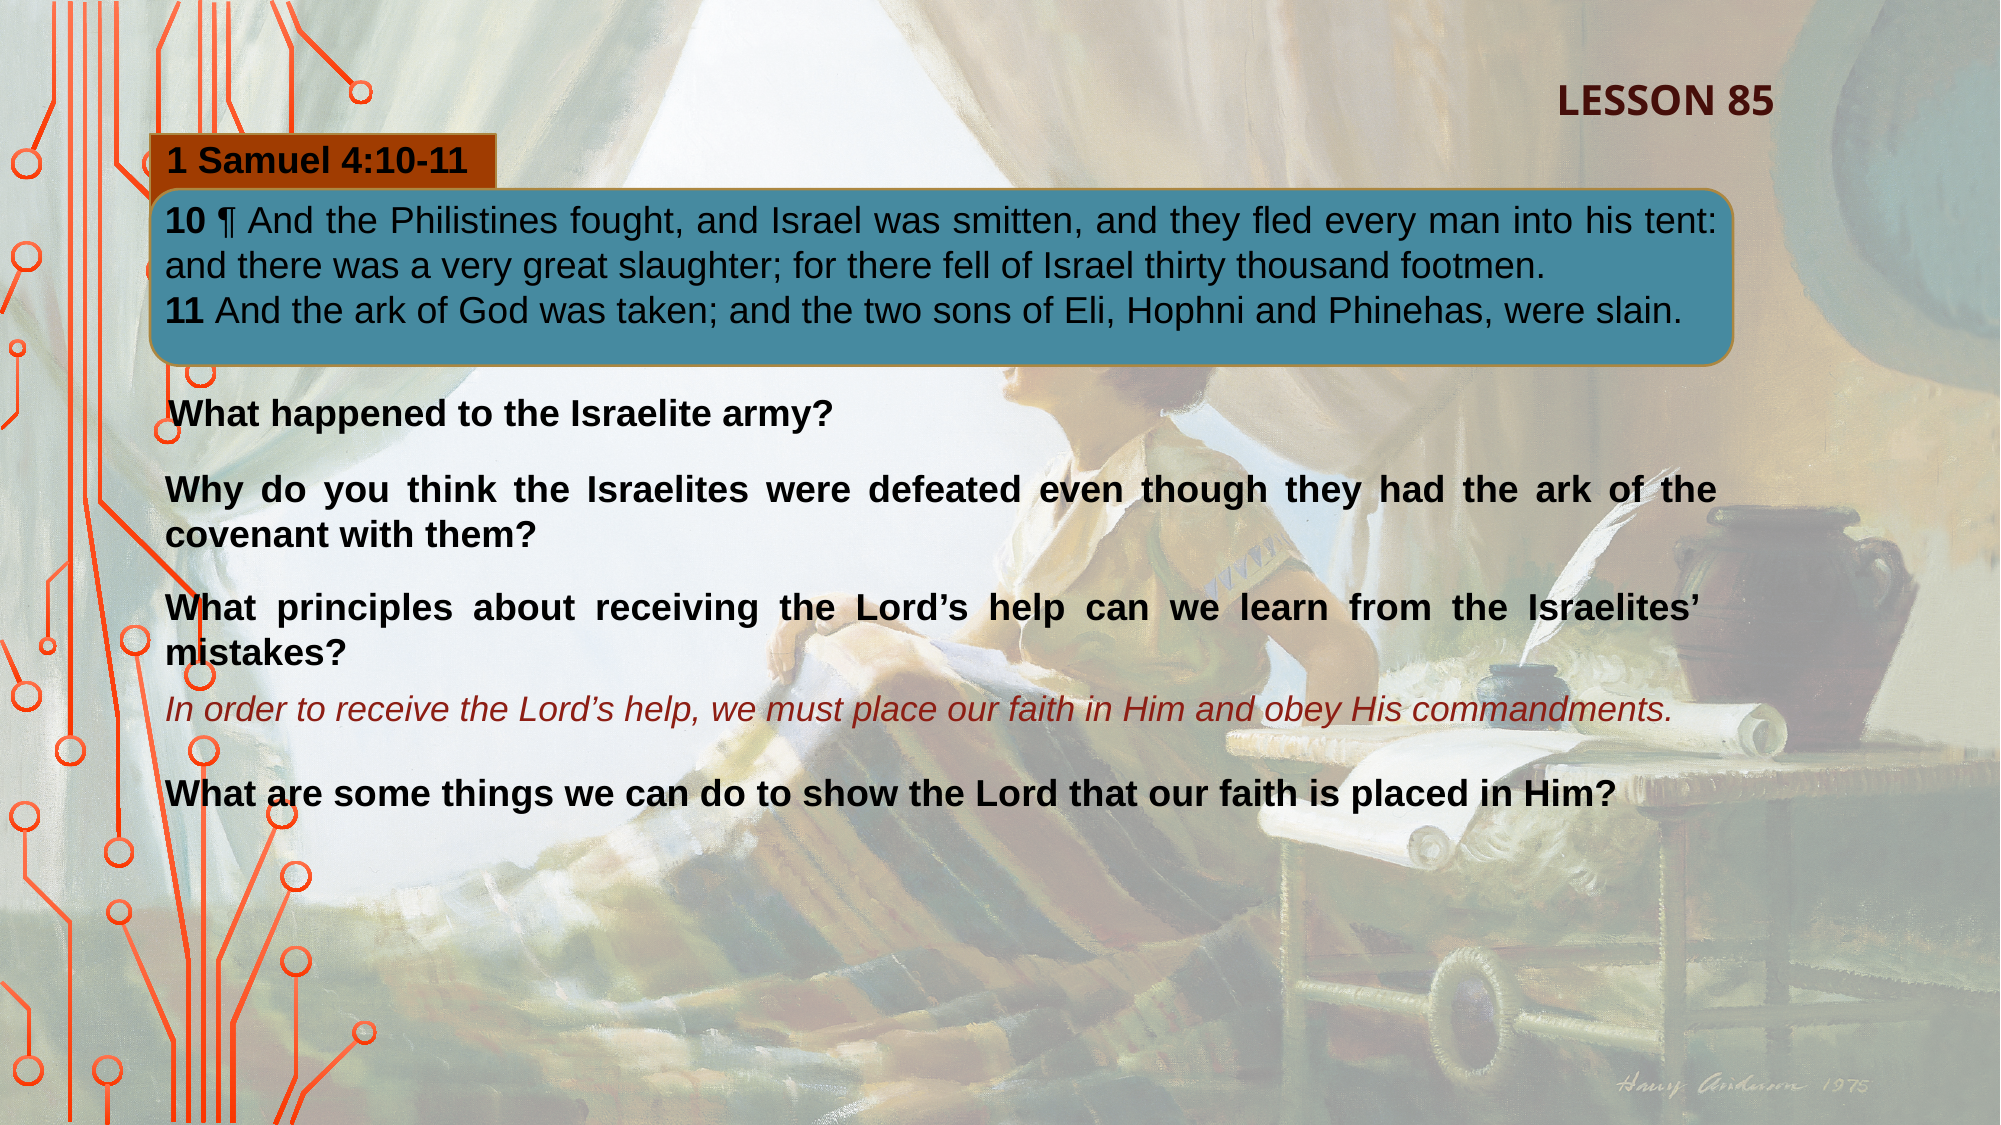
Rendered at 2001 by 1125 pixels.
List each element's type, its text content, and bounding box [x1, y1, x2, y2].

text_box What principles about receiving the Lord’s help can we learn from the Israelites’ mistakes? [149, 575, 1715, 681]
text_box What happened to the Israelite army? [153, 381, 851, 441]
text_box 1 Samuel 4:10-11 [151, 128, 494, 189]
text_box In order to receive the Lord’s help, we must place our faith in Him and obey His commandments. [150, 678, 1798, 736]
text_box 10 ¶ And the Philistines fought, and Israel was smitten, and they fled every man into his tent: and there was a very great slaughter; for there fell of Israel thirty thousand footmen. 11 And the ark of God was taken; and the two sons of Eli, Hophni and Phinehas, were slain. [150, 189, 1734, 339]
text_box [148, 209, 1735, 367]
text_box LESSON 85 [1541, 66, 1850, 190]
text_box Why do you think the Israelites were defeated even though they had the ark of the covenant with them? [150, 457, 1734, 563]
text_box What are some things we can do to show the Lord that our faith is placed in Him? [149, 761, 1660, 822]
